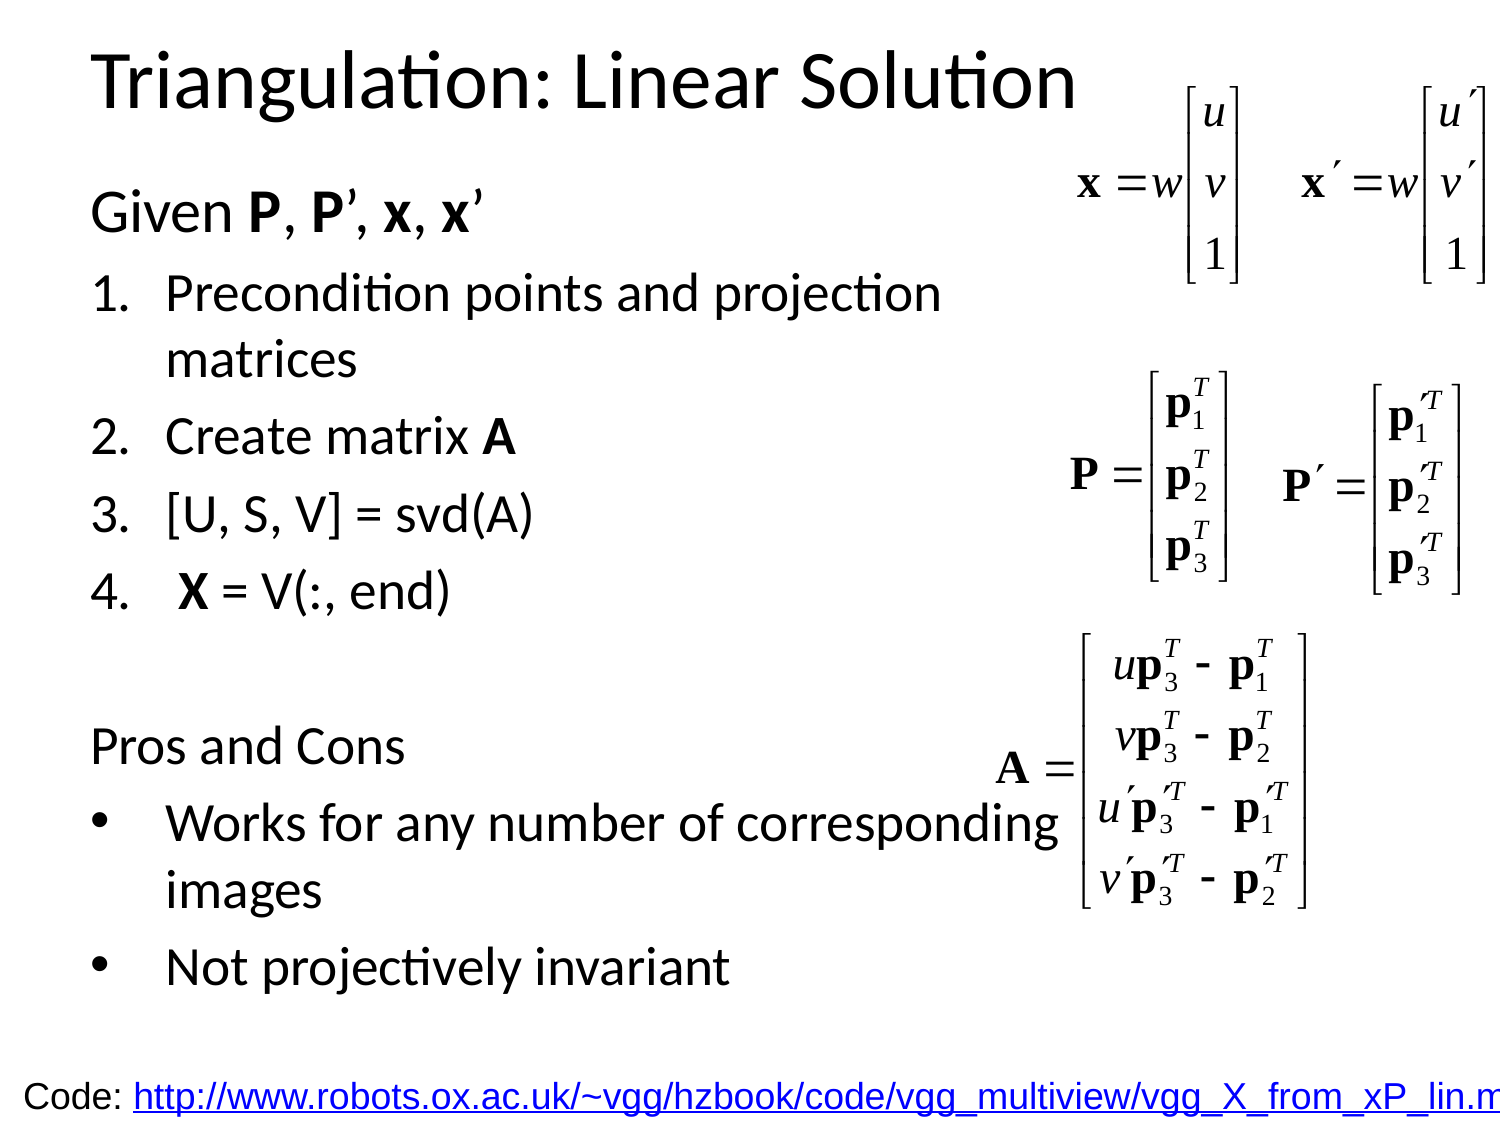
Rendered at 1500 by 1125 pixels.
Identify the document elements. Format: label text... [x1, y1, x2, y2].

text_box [987, 624, 1324, 919]
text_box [1294, 74, 1500, 294]
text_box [1274, 374, 1477, 606]
text_box Code: http://www.robots.ox.ac.uk/~vgg/hzbook/code/vgg_multiview/vgg_X_from_xP_lin.m [8, 1064, 1500, 1124]
list Given P, P’, x, x’ Precondition points and projection matrices Create matrix A [U, S, V] = svd(A) X = V(:, end) Pros and Cons Works for any number of corresponding images Not projectively invariant [74, 162, 1126, 1006]
title Triangulation: Linear Solution [74, 0, 1426, 151]
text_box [1062, 362, 1245, 593]
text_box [1070, 74, 1257, 294]
